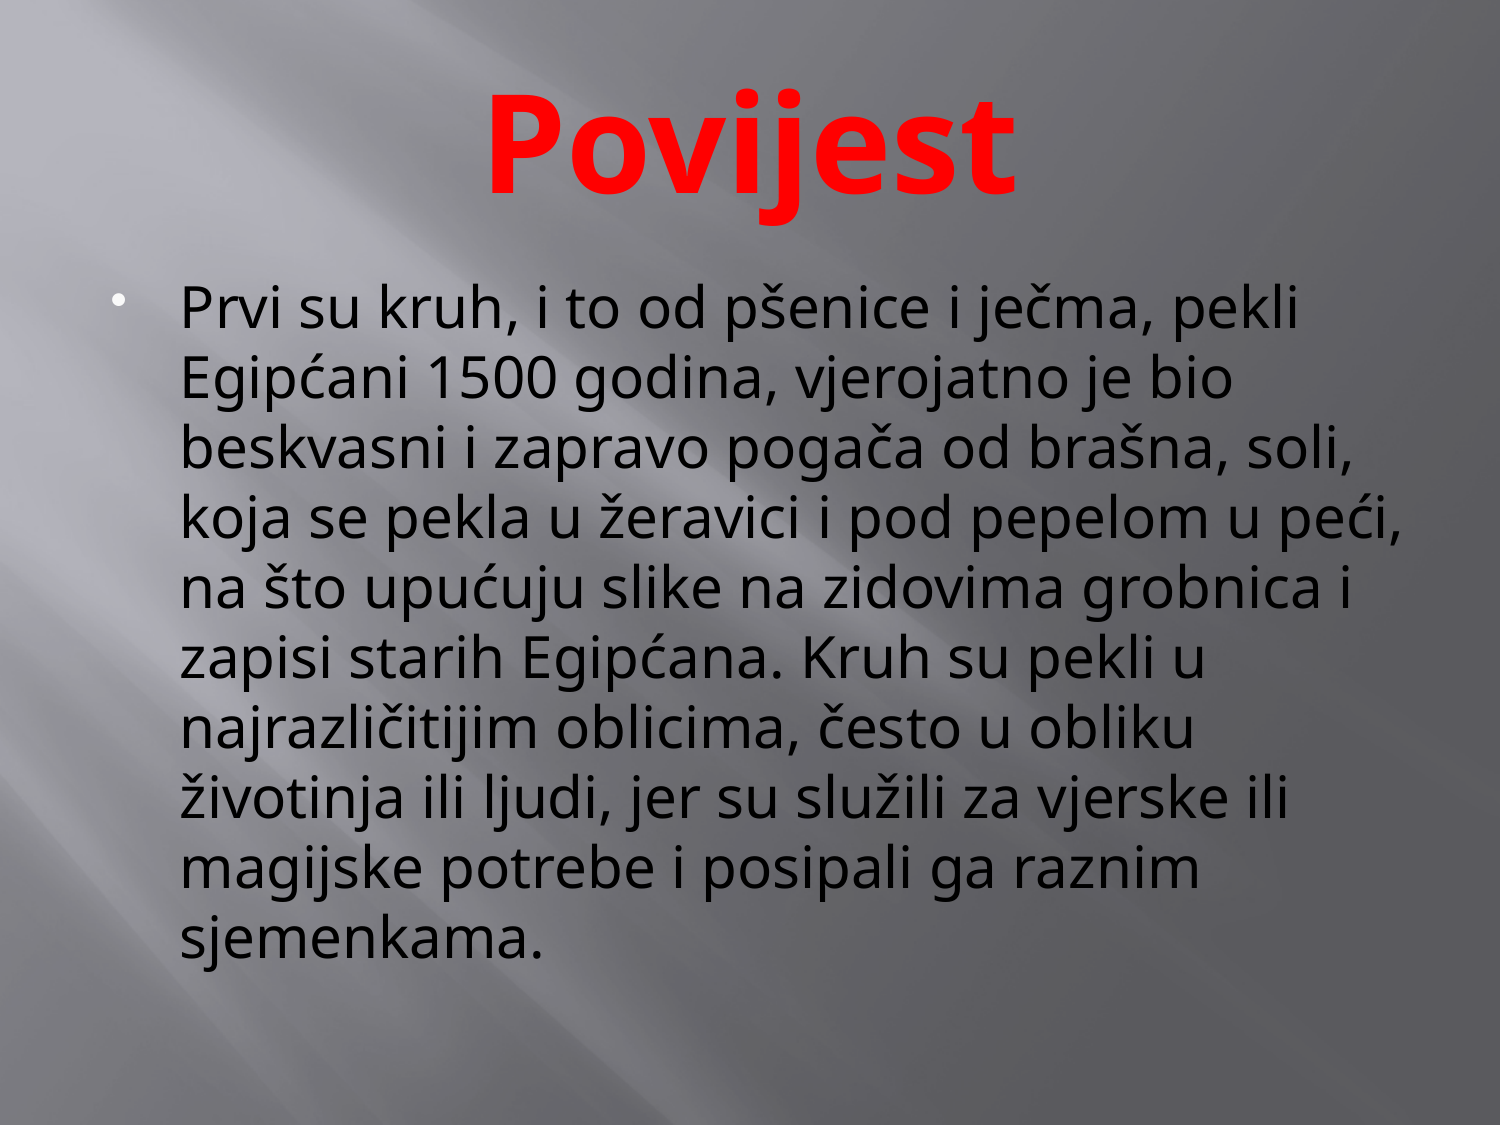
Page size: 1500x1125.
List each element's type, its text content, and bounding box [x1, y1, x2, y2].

list Prvi su kruh, i to od pšenice i ječma, pekli Egipćani 1500 godina, vjerojatno je bio beskvasni i zapravo pogača od brašna, soli, koja se pekla u žeravici i pod pepelom u peći, na što upućuju slike na zidovima grobnica i zapisi starih Egipćana. Kruh su pekli u najrazličitijim oblicima, često u obliku životinja ili ljudi, jer su služili za vjerske ili magijske potrebe i posipali ga raznim sjemenkama. [75, 262, 1425, 1035]
title Povijest [75, 45, 1425, 233]
